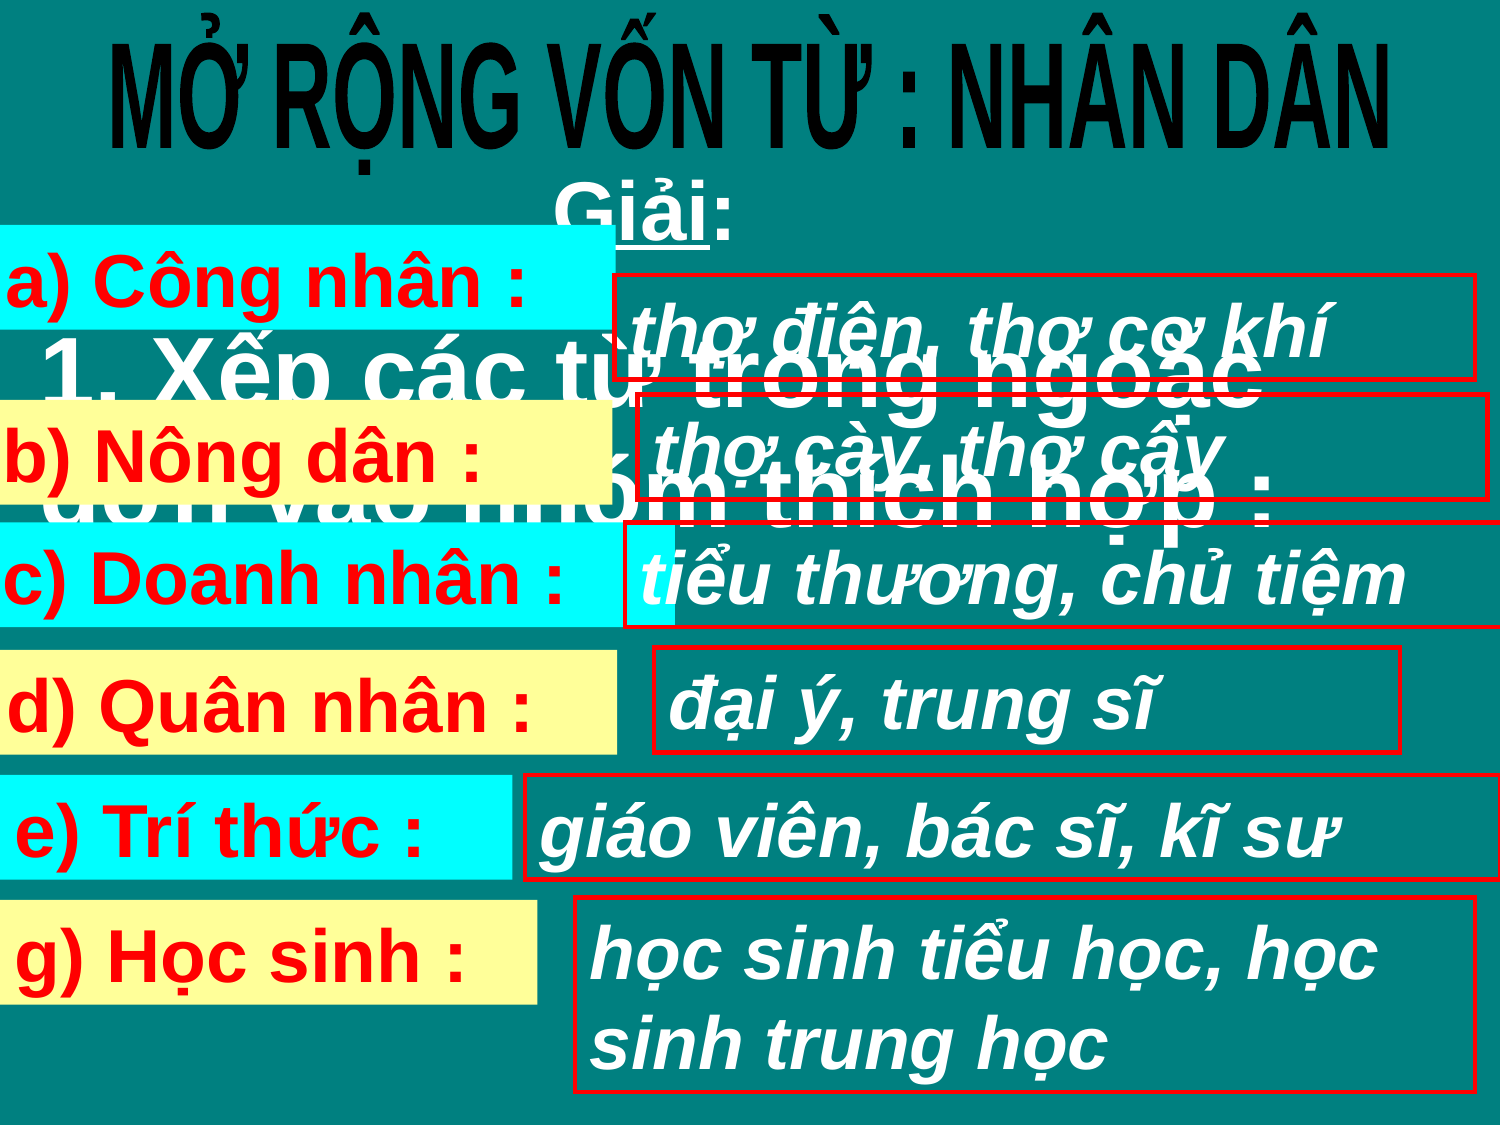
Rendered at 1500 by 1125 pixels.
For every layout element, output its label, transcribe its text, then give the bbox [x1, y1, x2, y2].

text_box a) Công nhân : [0, 224, 616, 330]
text_box thợ cày, thợ cấy [637, 394, 1488, 500]
text_box tiểu thương, chủ tiệm [624, 522, 1500, 628]
text_box b) Nông dân : [0, 399, 613, 505]
text_box c) Doanh nhân : [0, 522, 624, 628]
text_box Giải: [537, 149, 800, 265]
text_box giáo viên, bác sĩ, kĩ sư [524, 774, 1500, 880]
text_box thợ điện, thợ cơ khí [614, 274, 1475, 380]
text_box e) Trí thức : [0, 774, 513, 880]
text_box học sinh tiểu học, học sinh trung học [574, 897, 1475, 1093]
text_box đại ý, trung sĩ [653, 647, 1400, 753]
text_box d) Quân nhân : [0, 649, 618, 755]
text_box 1. Xếp các từ trong ngoặc đơn vào nhóm thích hợp : [24, 330, 1463, 522]
text_box g) Học sinh : [0, 899, 538, 1005]
